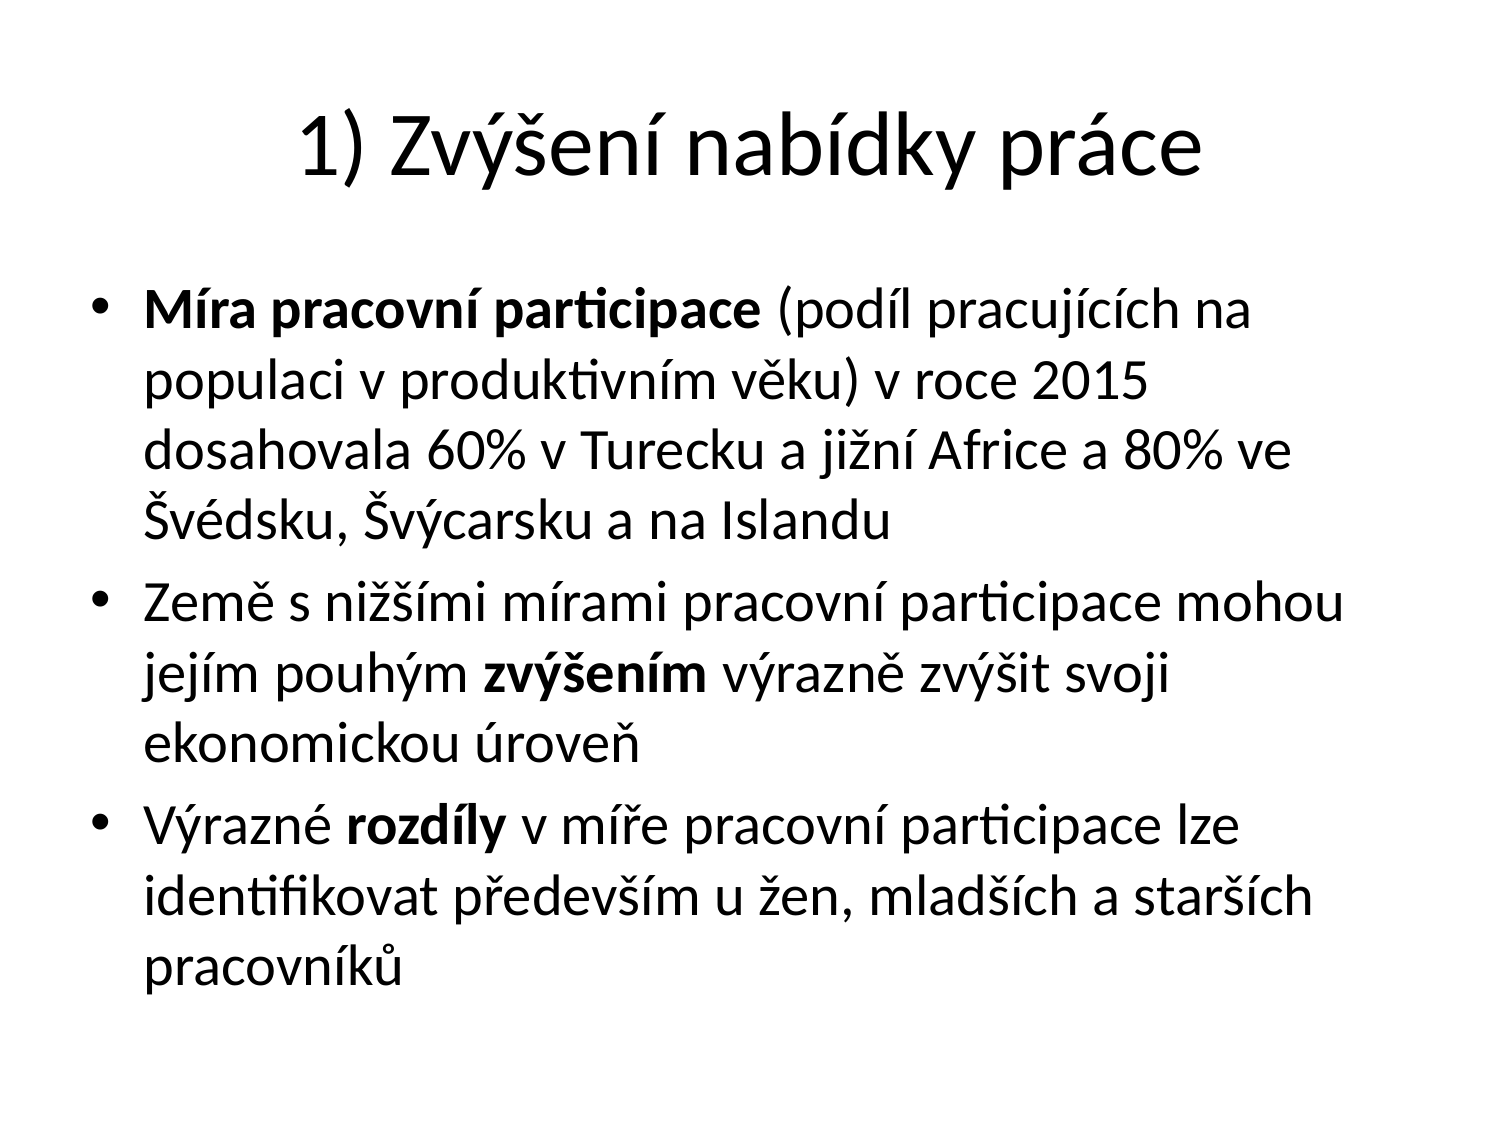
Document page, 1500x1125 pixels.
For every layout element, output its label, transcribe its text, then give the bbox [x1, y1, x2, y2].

title 1) Zvýšení nabídky práce [75, 45, 1425, 233]
list Míra pracovní participace (podíl pracujících na populaci v produktivním věku) v roce 2015 dosahovala 60% v Turecku a jižní Africe a 80% ve Švédsku, Švýcarsku a na Islandu Země s nižšími mírami pracovní participace mohou jejím pouhým zvýšením výrazně zvýšit svoji ekonomickou úroveň Výrazné rozdíly v míře pracovní participace lze identifikovat především u žen, mladších a starších pracovníků [75, 262, 1425, 1005]
